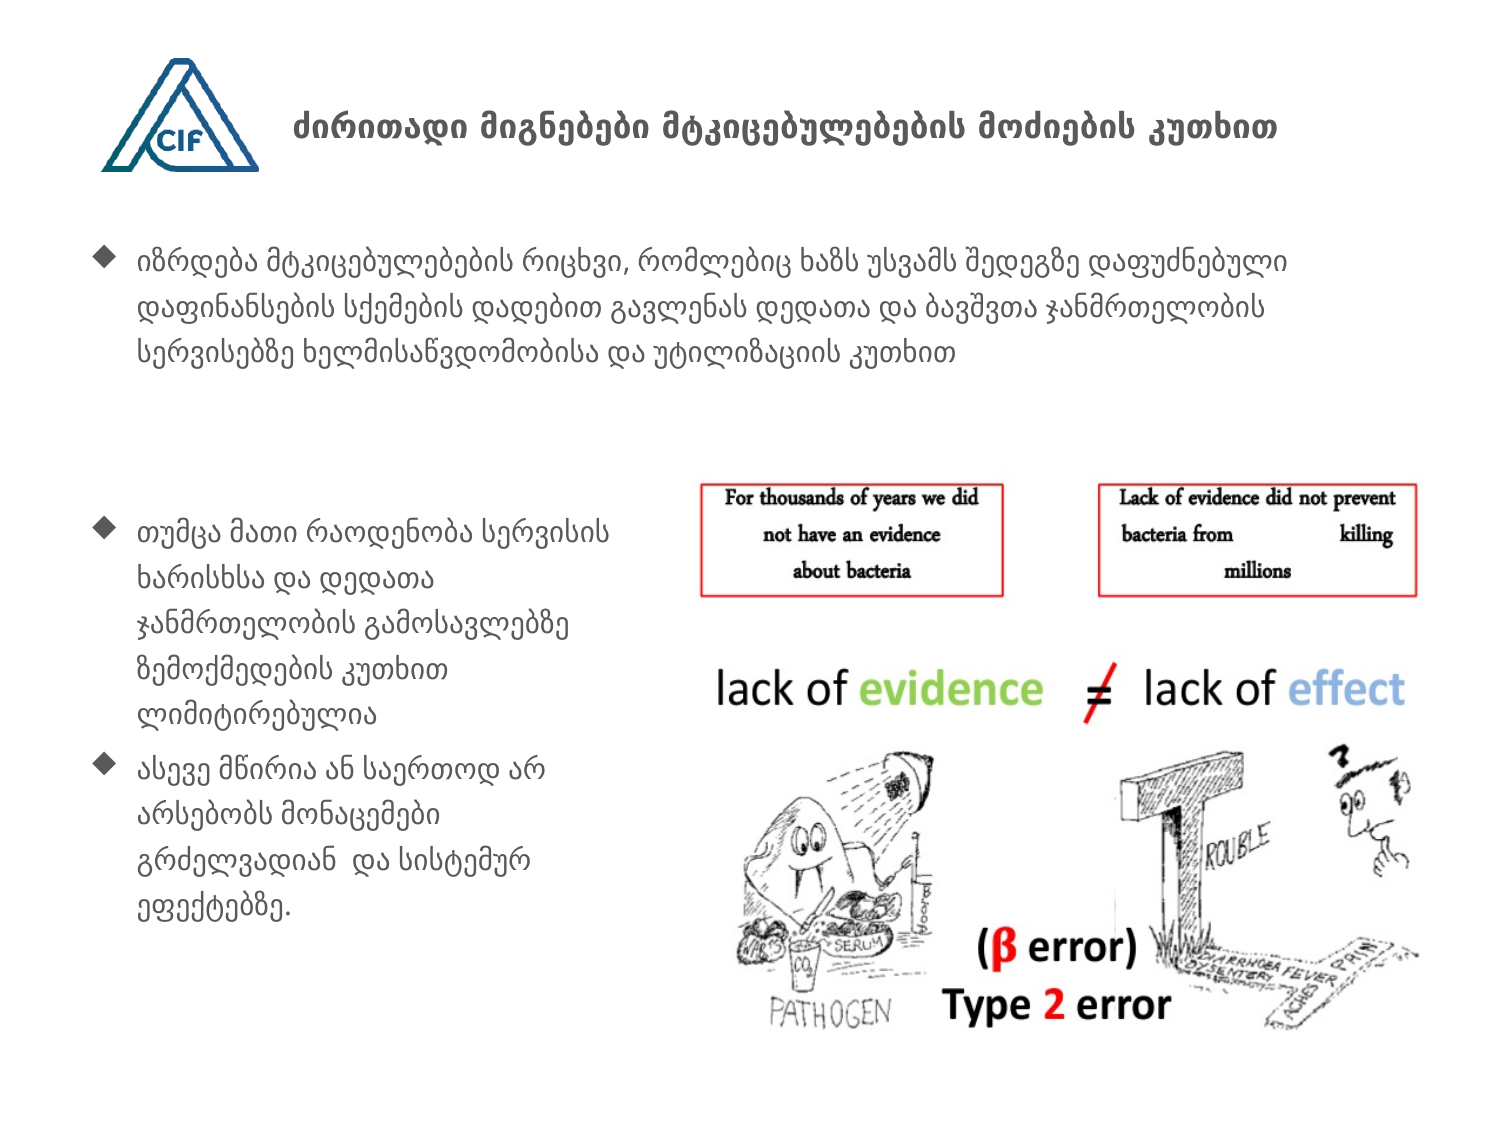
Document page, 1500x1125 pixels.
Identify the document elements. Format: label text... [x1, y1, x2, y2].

title ძირითადი მიგნებები მტკიცებულებების მოძიების კუთხით [277, 62, 1388, 177]
list თუმცა მათი რაოდენობა სერვისის ხარისხსა და დედათა ჯანმრთელობის გამოსავლებზე ზემოქმედების კუთხით ლიმიტირებულია ასევე მწირია ან საერთოდ არ არსებობს მონაცემები გრძელვადიან და სისტემურ ეფექტებზე. [75, 487, 650, 975]
picture [100, 58, 259, 172]
picture [674, 447, 1426, 1040]
text_box იზრდება მტკიცებულებების რიცხვი, რომლებიც ხაზს უსვამს შედეგზე დაფუძნებული დაფინანსების სქემების დადებით გავლენას დედათა და ბავშვთა ჯანმრთელობის სერვისებზე ხელმისაწვდომობისა და უტილიზაციის კუთხით [74, 224, 1425, 388]
